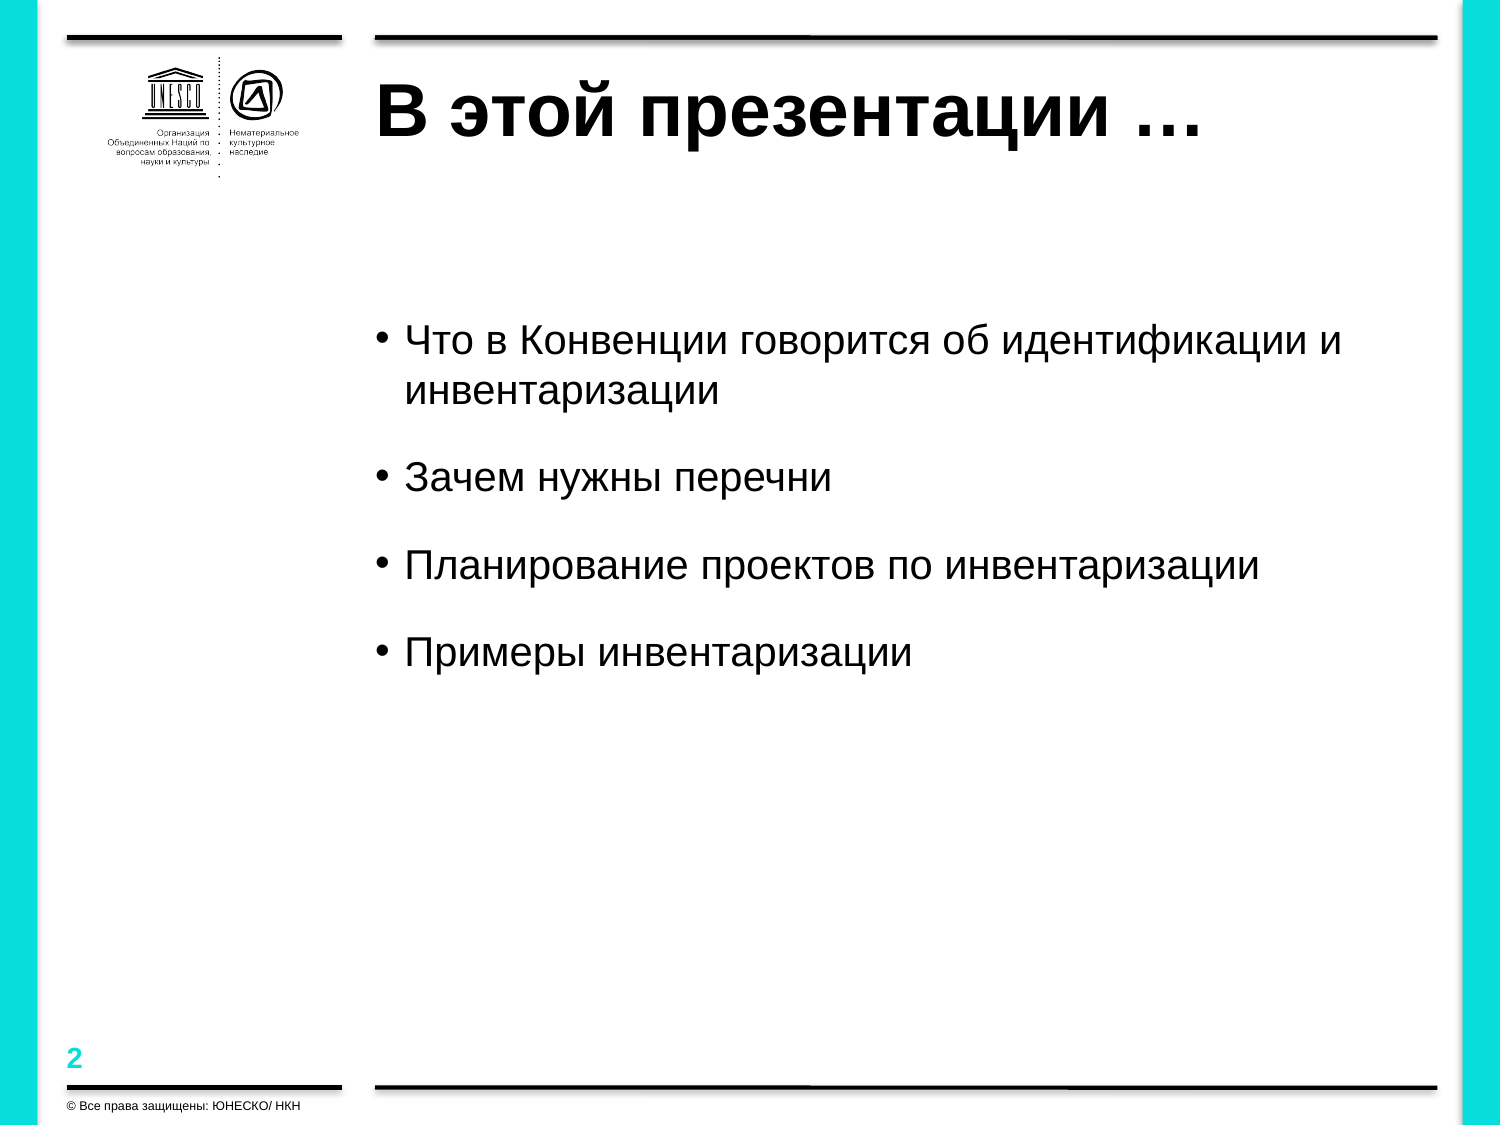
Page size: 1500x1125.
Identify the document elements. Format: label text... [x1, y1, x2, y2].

picture [99, 57, 309, 187]
footer © Все права защищены: ЮНЕСКО/ НКН [66, 1097, 342, 1125]
list Что в Конвенции говорится об идентификации и инвентаризации Зачем нужны перечни Планирование проектов по инвентаризации Примеры инвентаризации [375, 312, 1438, 679]
title В этой презентации … [375, 61, 1438, 153]
